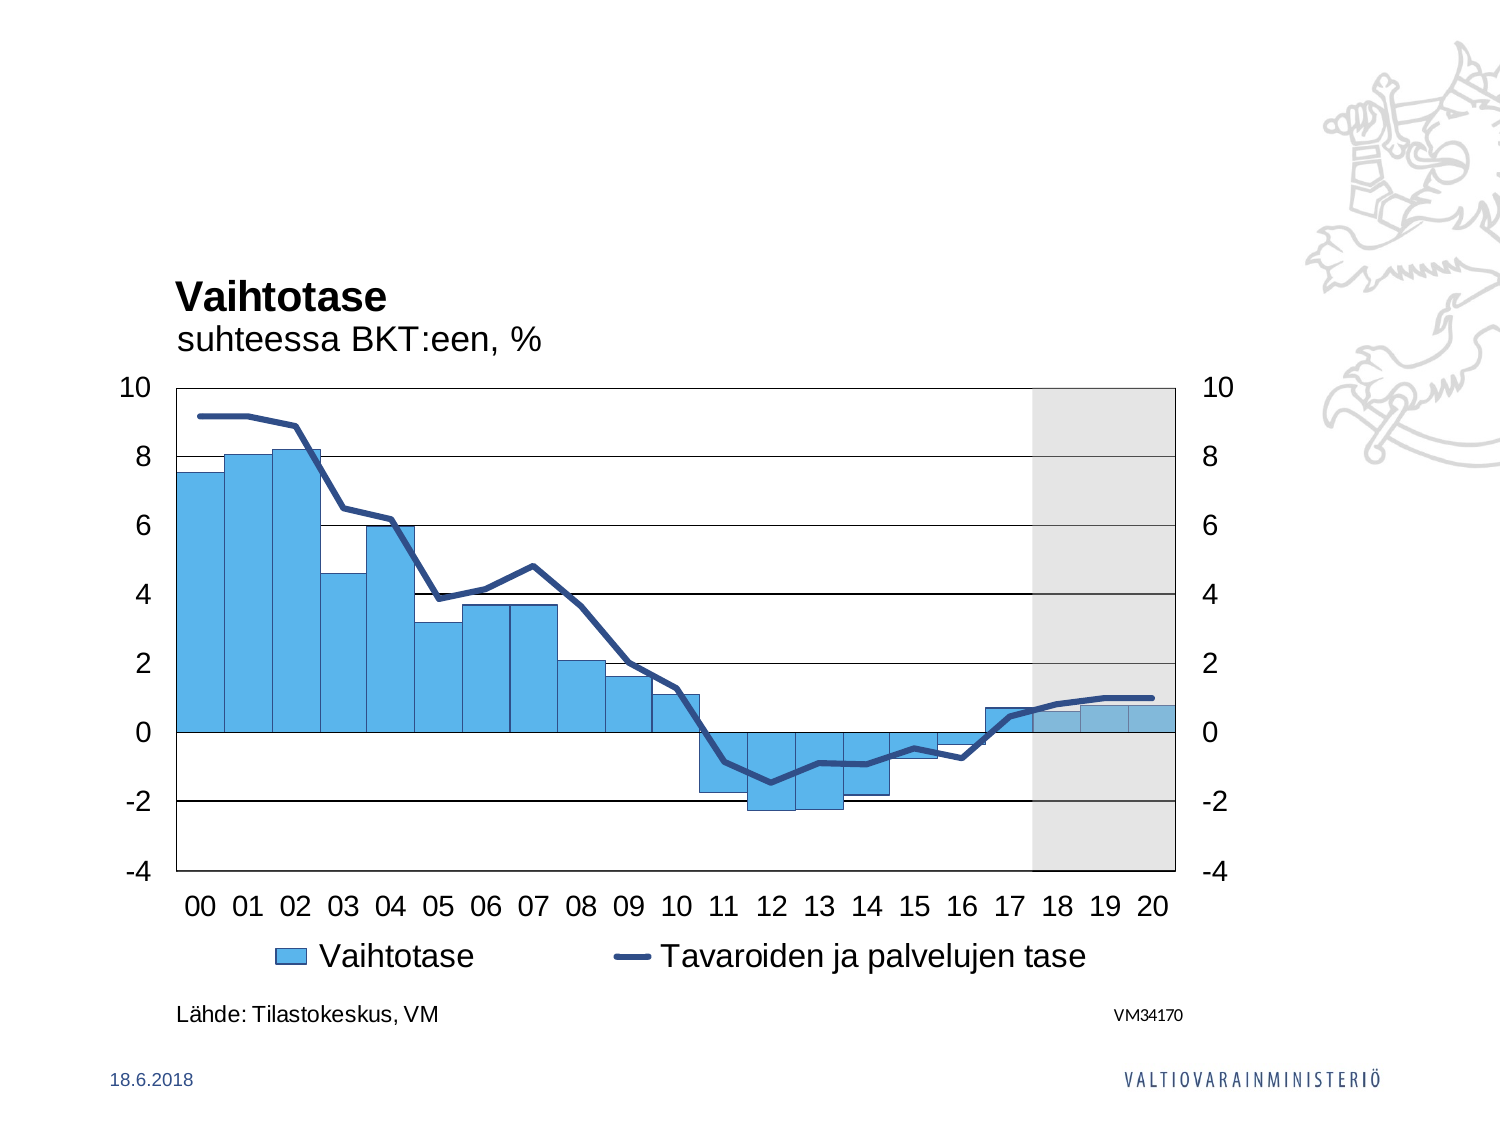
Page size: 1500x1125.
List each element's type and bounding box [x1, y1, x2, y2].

slide_number [94, 1055, 255, 1103]
picture [1078, 1063, 1425, 1092]
picture [75, 0, 1500, 1046]
